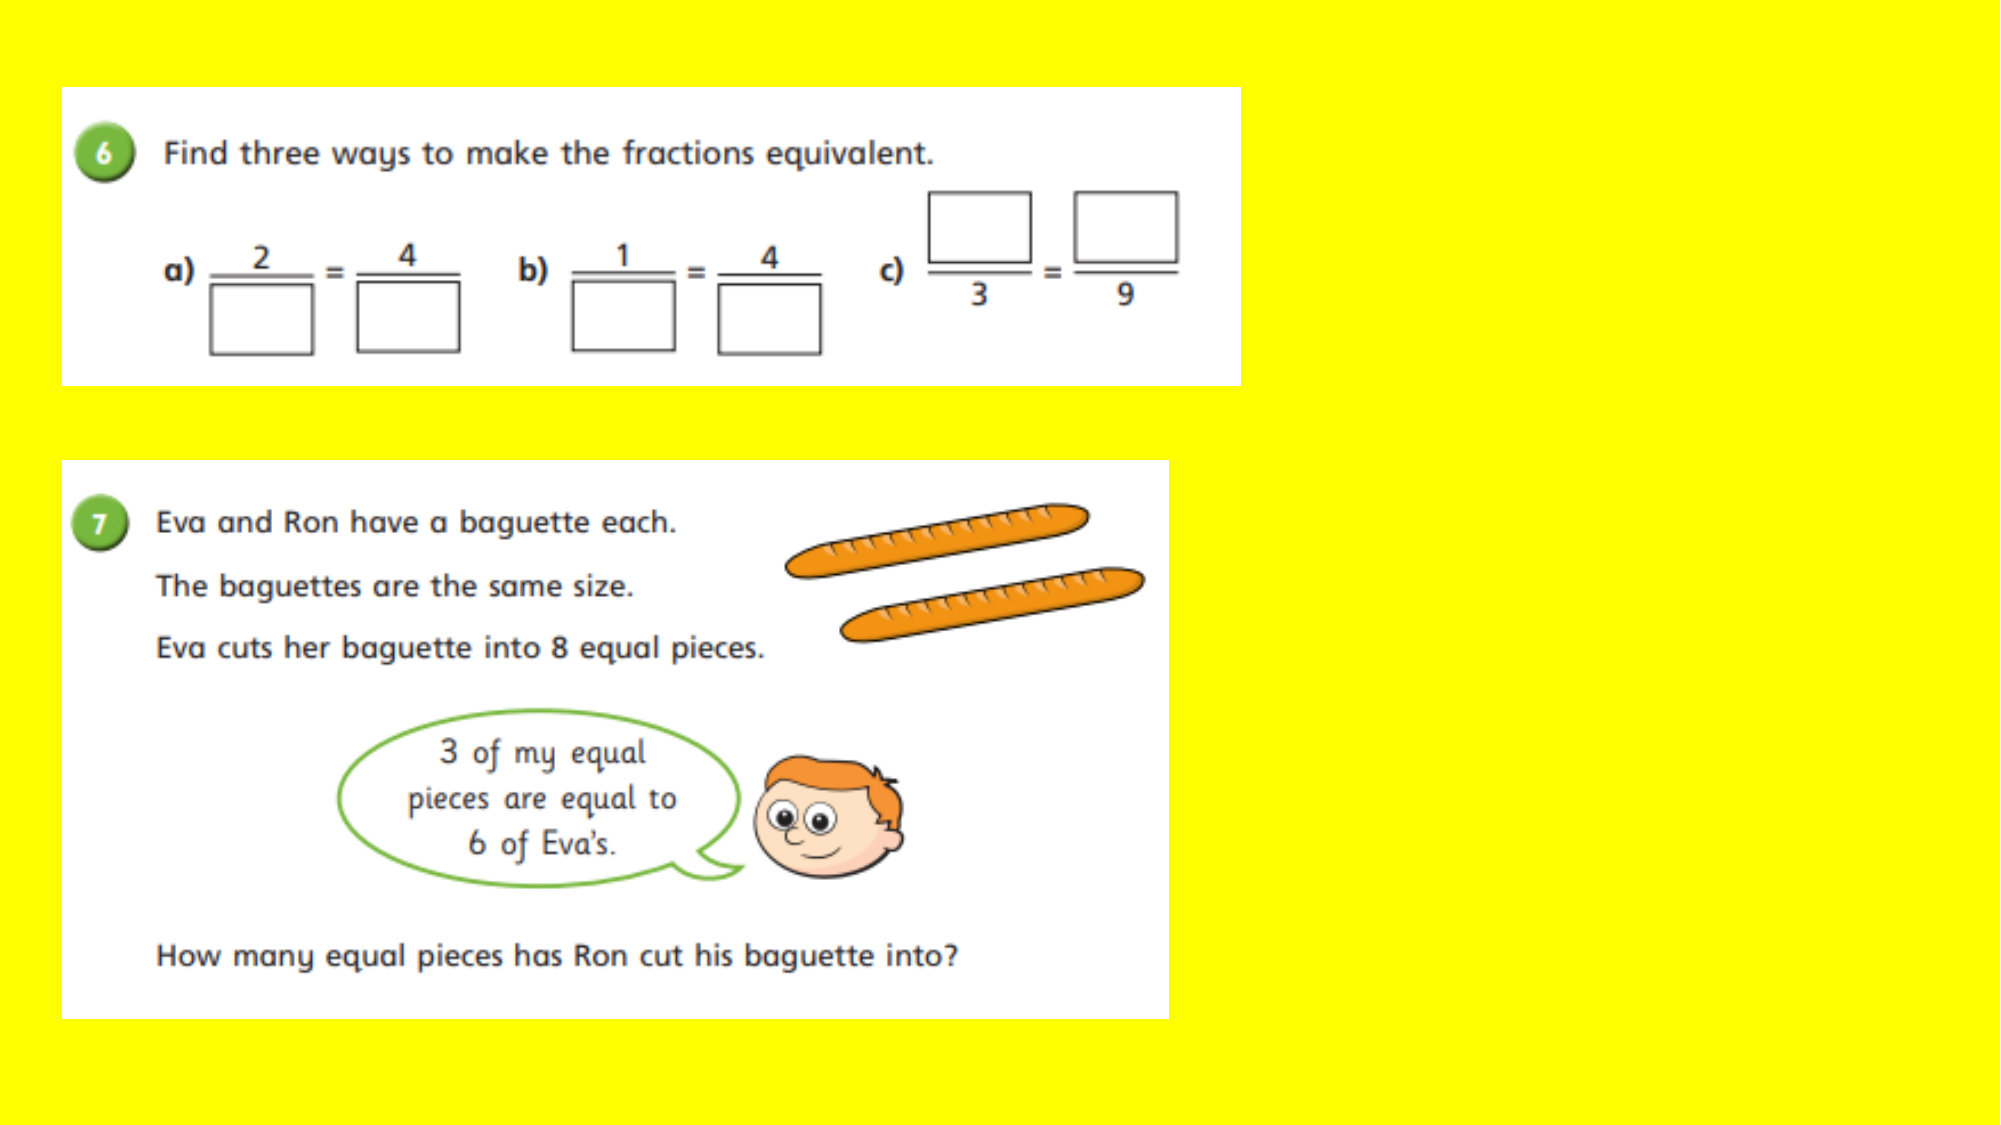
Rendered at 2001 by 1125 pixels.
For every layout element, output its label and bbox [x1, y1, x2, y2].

picture [62, 460, 1169, 1019]
picture [62, 87, 1241, 386]
